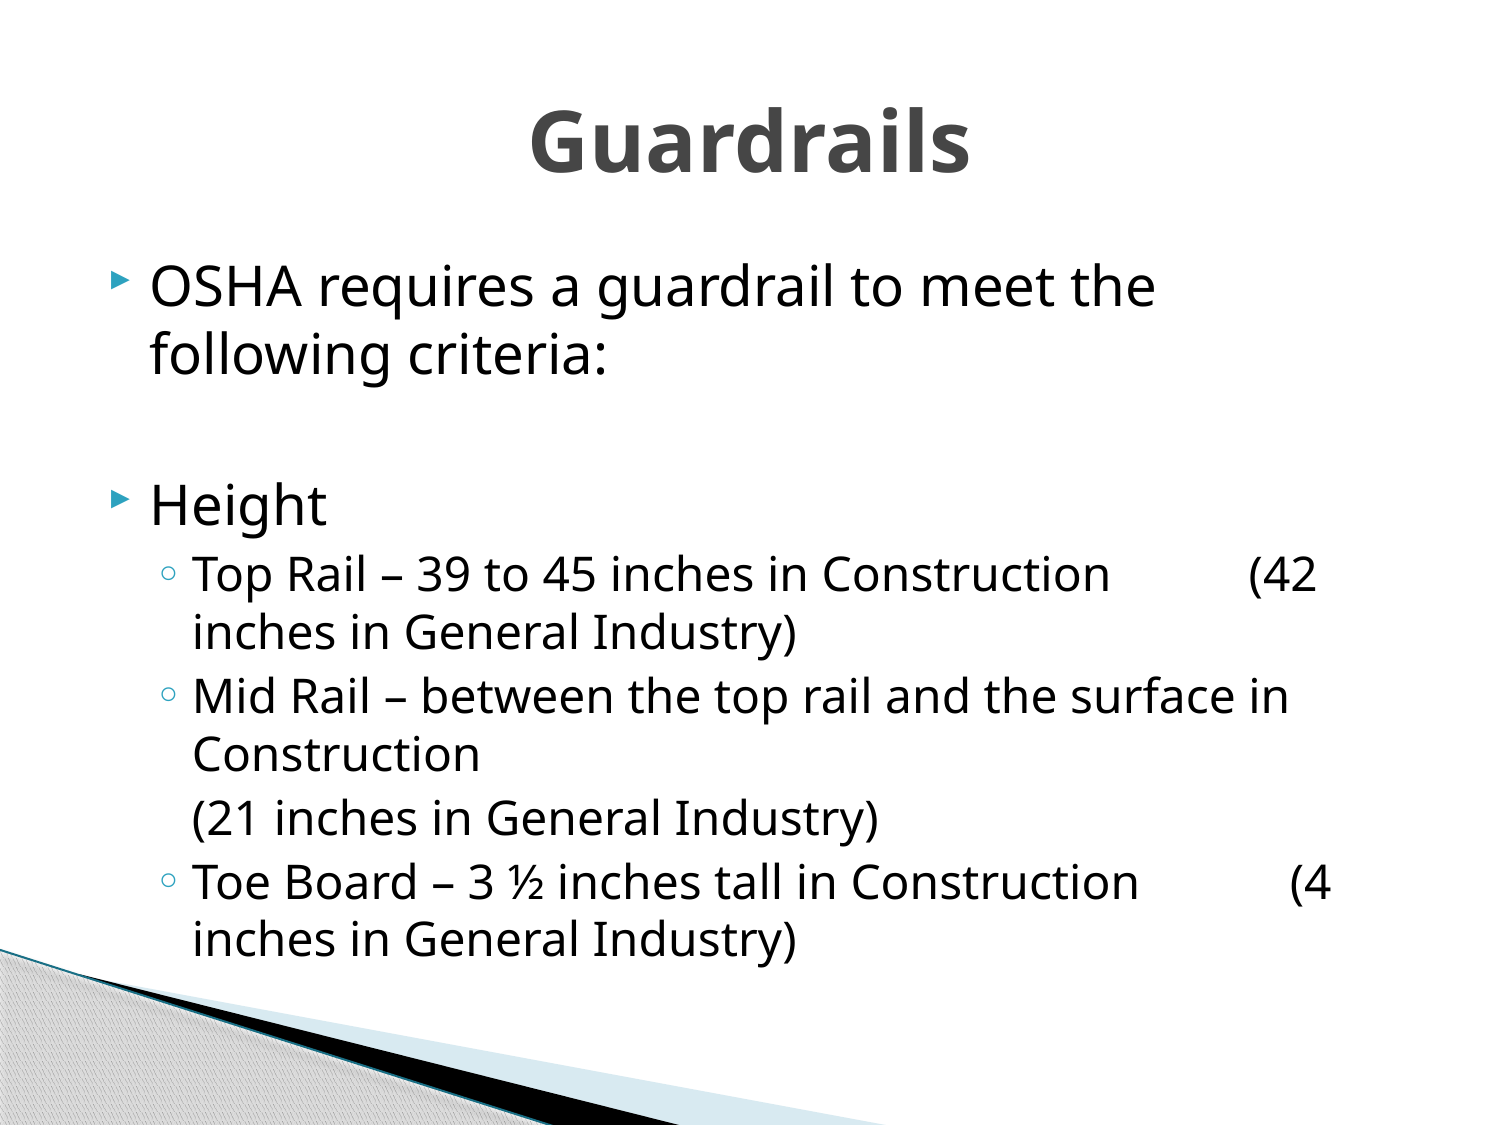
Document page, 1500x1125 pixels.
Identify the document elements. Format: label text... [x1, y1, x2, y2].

title Guardrails [75, 45, 1425, 233]
list OSHA requires a guardrail to meet the following criteria: Height Top Rail – 39 to 45 inches in Construction (42 inches in General Industry) Mid Rail – between the top rail and the surface in Construction (21 inches in General Industry) Toe Board – 3 ½ inches tall in Construction (4 inches in General Industry) [75, 242, 1425, 986]
